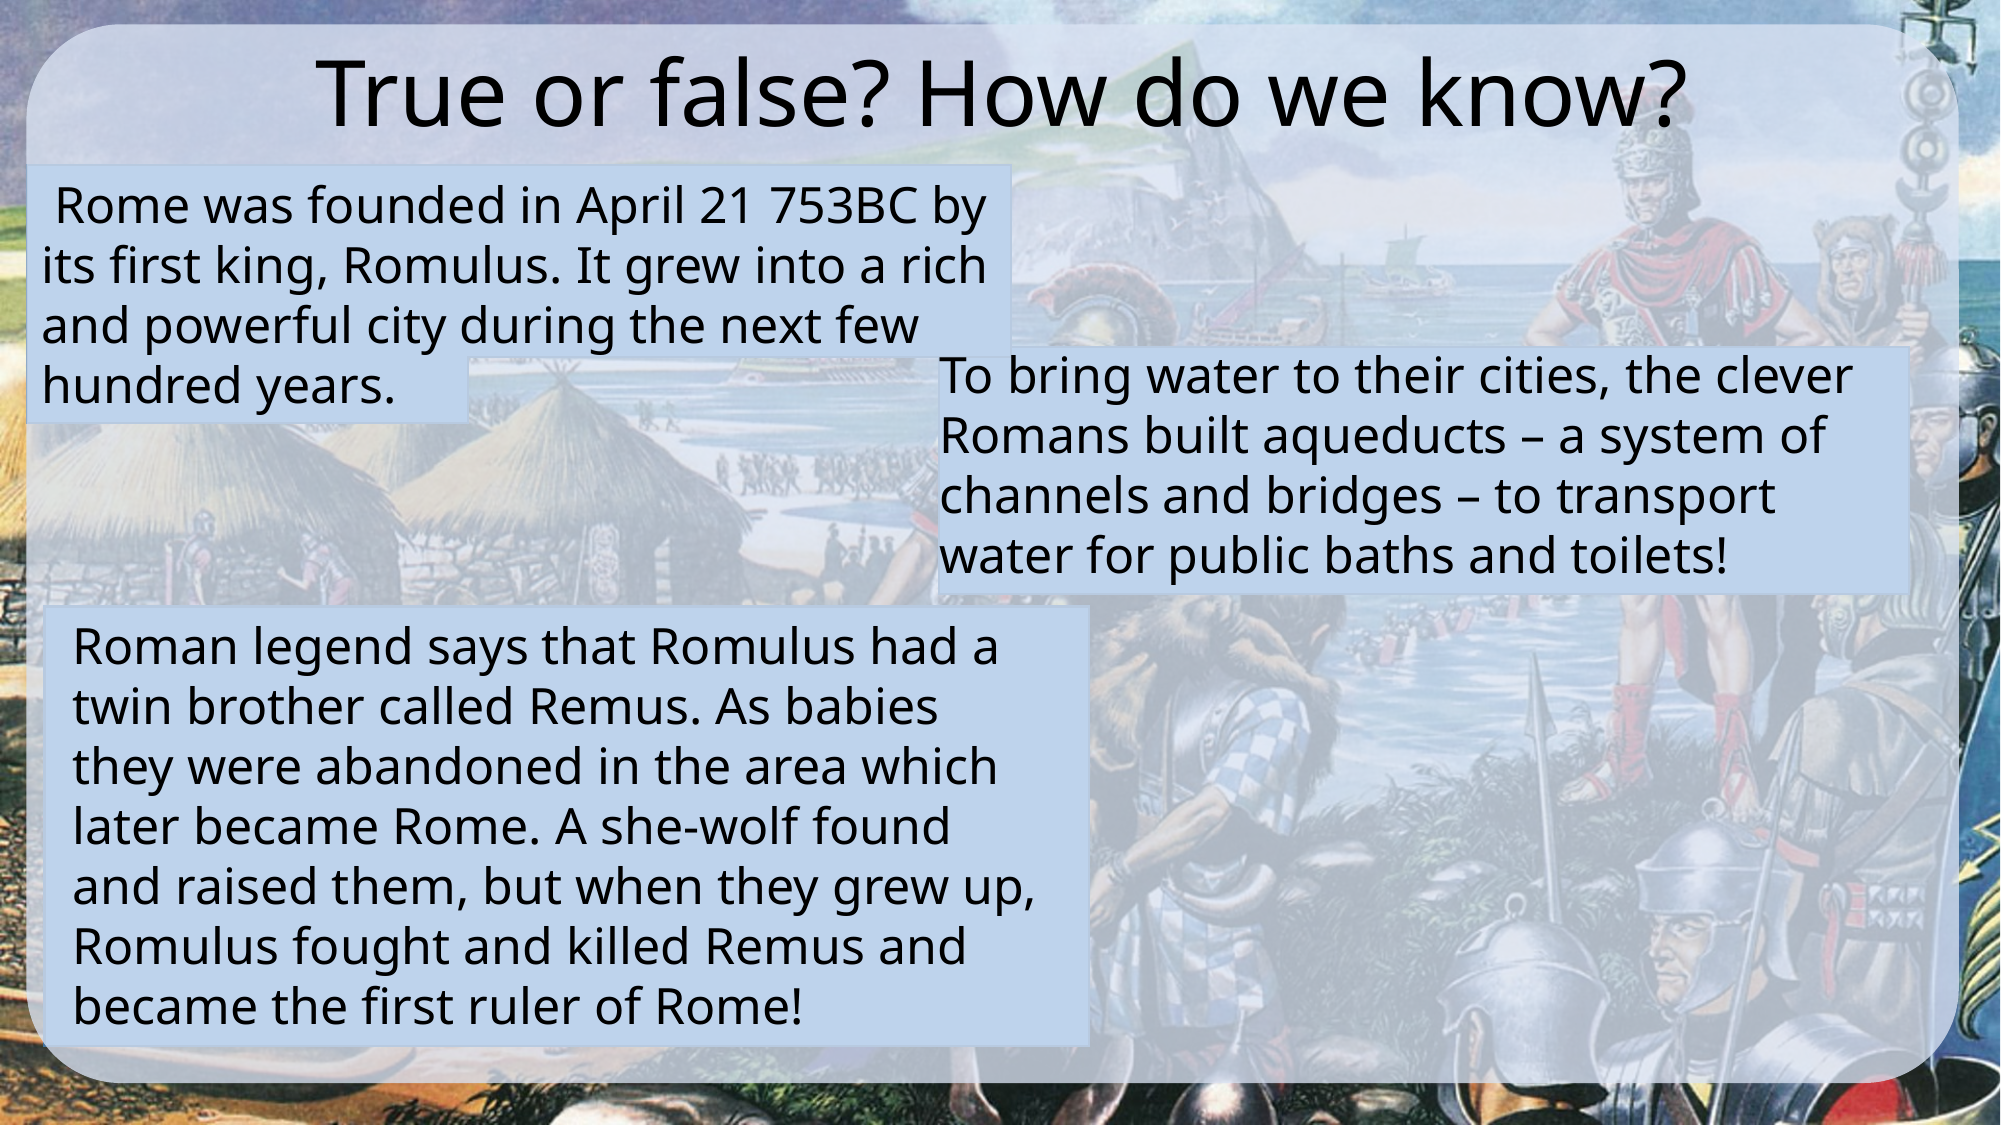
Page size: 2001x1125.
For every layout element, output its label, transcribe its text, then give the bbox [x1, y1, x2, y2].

text_box To bring water to their cities, the clever Romans built aqueducts – a system of channels and bridges – to transport water for public baths and toilets! [924, 336, 1925, 591]
text_box True or false? How do we know? [300, 27, 1873, 153]
text_box Rome was founded in April 21 753BC by its first king, Romulus. It grew into a rich and powerful city during the next few hundred years. [26, 166, 1027, 422]
text_box [25, 23, 1960, 1085]
text_box Roman legend says that Romulus had a twin brother called Remus. As babies they were abandoned in the area which later became Rome. A she-wolf found and raised them, but when they grew up, Romulus fought and killed Remus and became the first ruler of Rome! [57, 606, 1058, 1042]
picture [0, 0, 2001, 1125]
